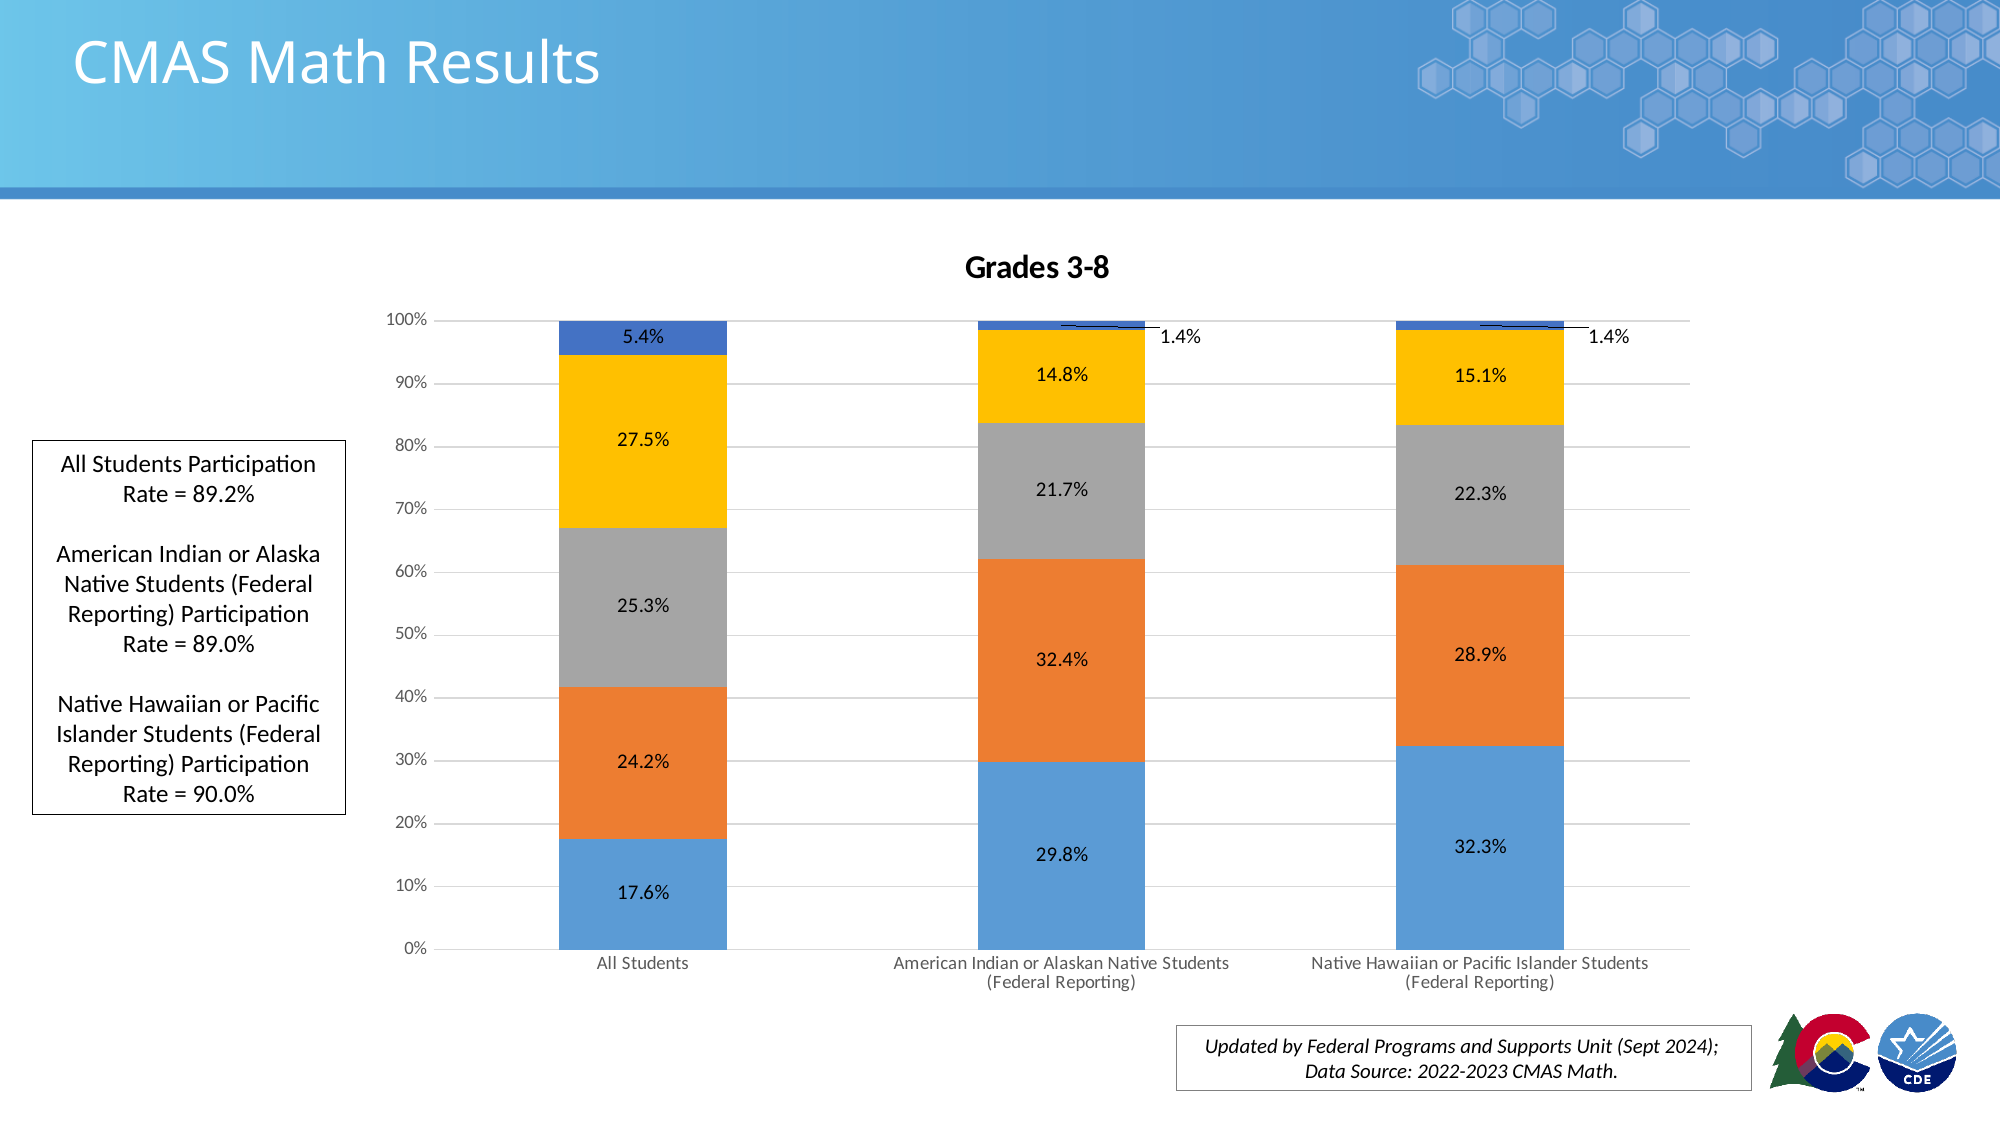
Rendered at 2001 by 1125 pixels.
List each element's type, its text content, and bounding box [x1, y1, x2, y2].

chart [358, 219, 1717, 1009]
text_box Updated by Federal Programs and Supports Unit (Sept 2024); Data Source: 2022-2023 CMAS Math. [1176, 1025, 1752, 1091]
picture [0, 0, 2000, 200]
text_box All Students Participation Rate = 89.2% American Indian or Alaska Native Students (Federal Reporting) Participation Rate = 89.0% Native Hawaiian or Pacific Islander Students (Federal Reporting) Participation Rate = 90.0% [32, 440, 346, 815]
title CMAS Math Results [72, 33, 1396, 182]
picture [1768, 1012, 1957, 1093]
